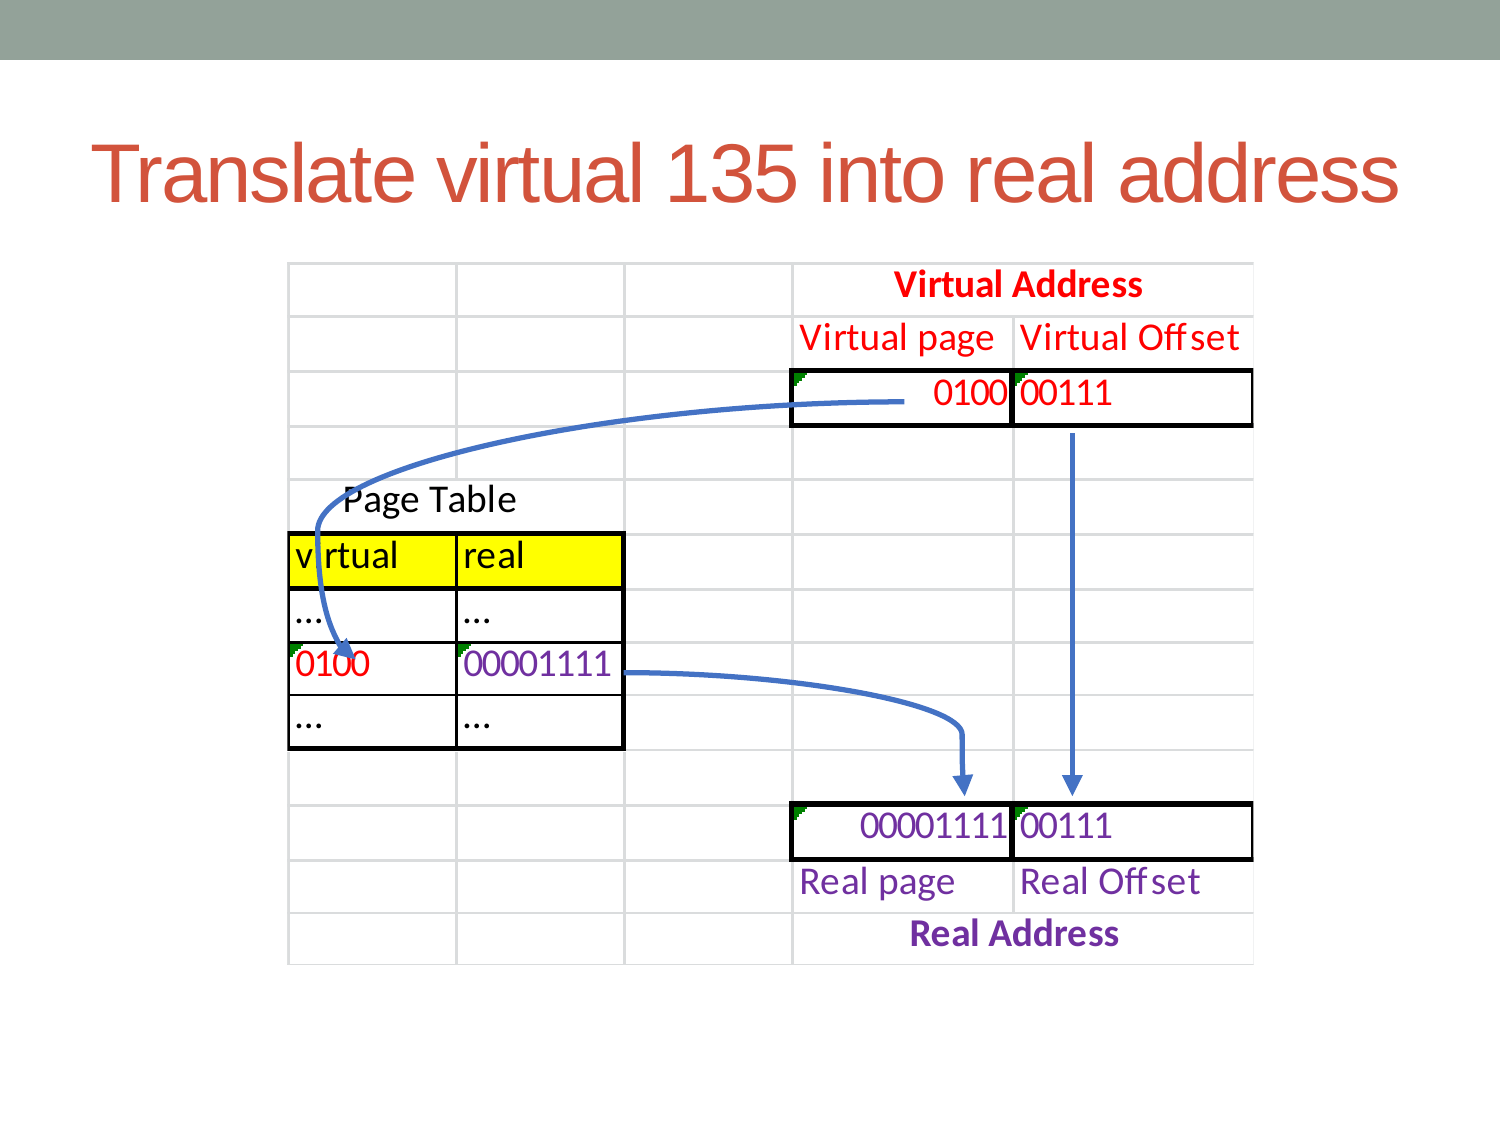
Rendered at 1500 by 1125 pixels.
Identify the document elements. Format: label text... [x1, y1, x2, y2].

title Translate virtual 135 into real address [75, 87, 1425, 250]
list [287, 262, 1257, 968]
